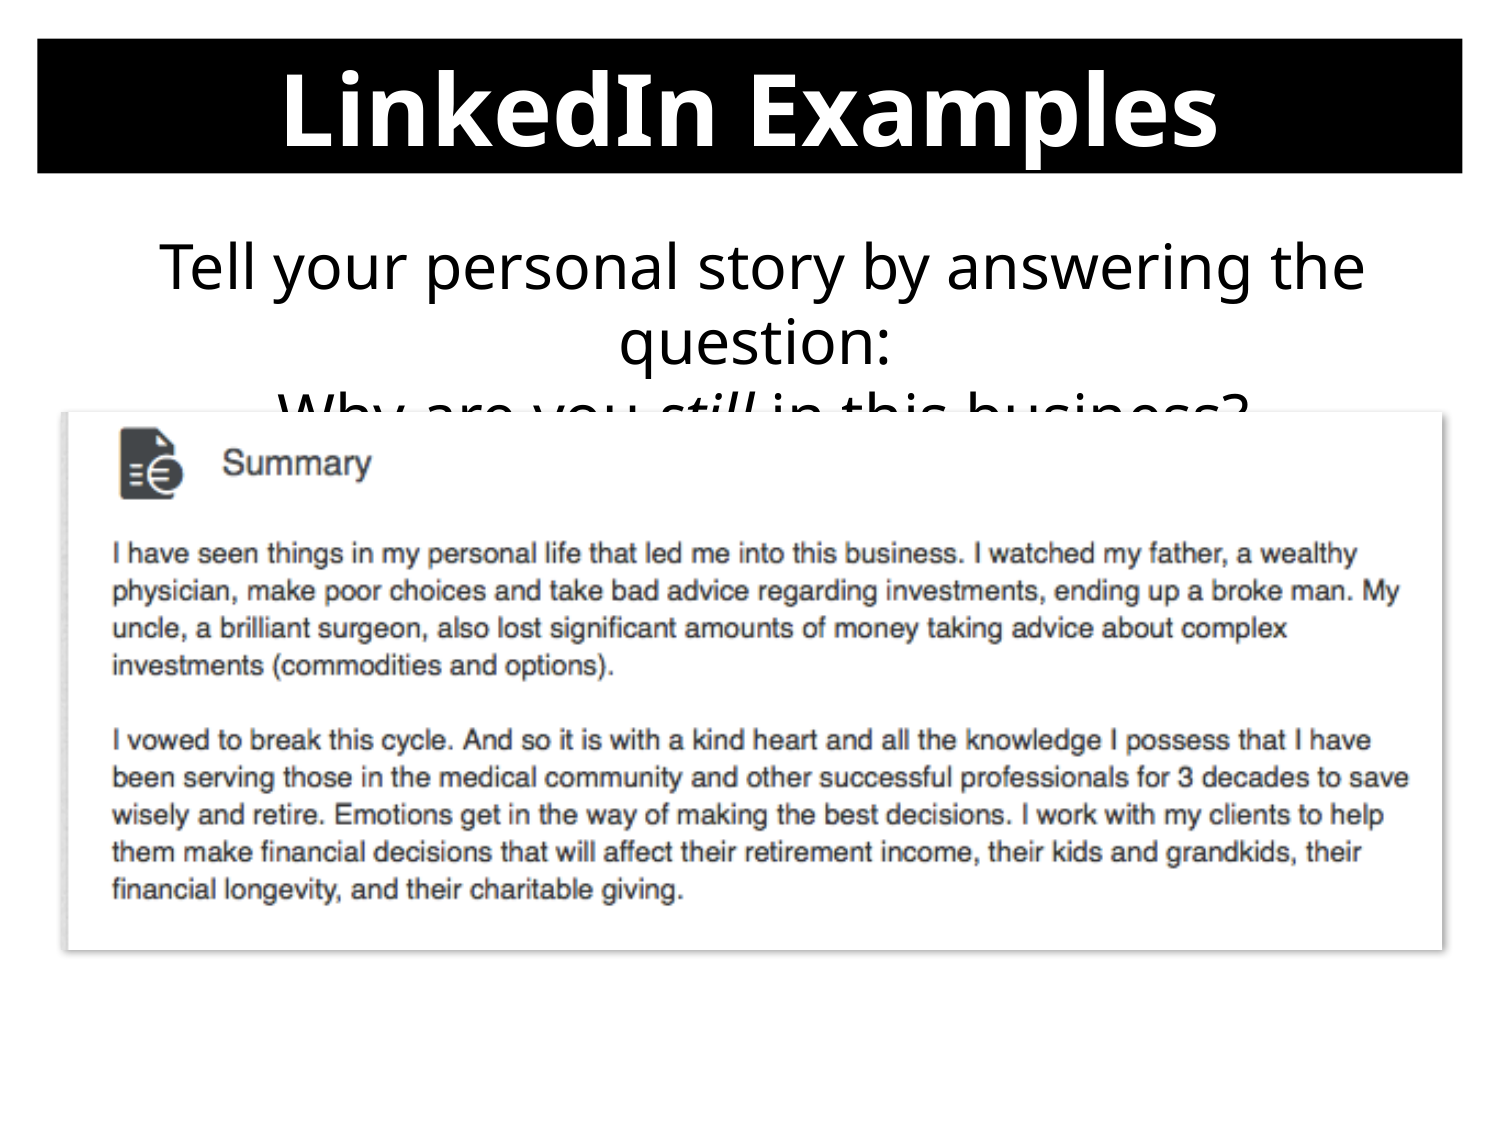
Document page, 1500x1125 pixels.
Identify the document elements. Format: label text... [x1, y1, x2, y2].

text_box LinkedIn Examples [37, 38, 1463, 174]
picture [60, 412, 1443, 951]
list Tell your personal story by answering the question: Why are you still in this business? [80, 174, 1447, 412]
